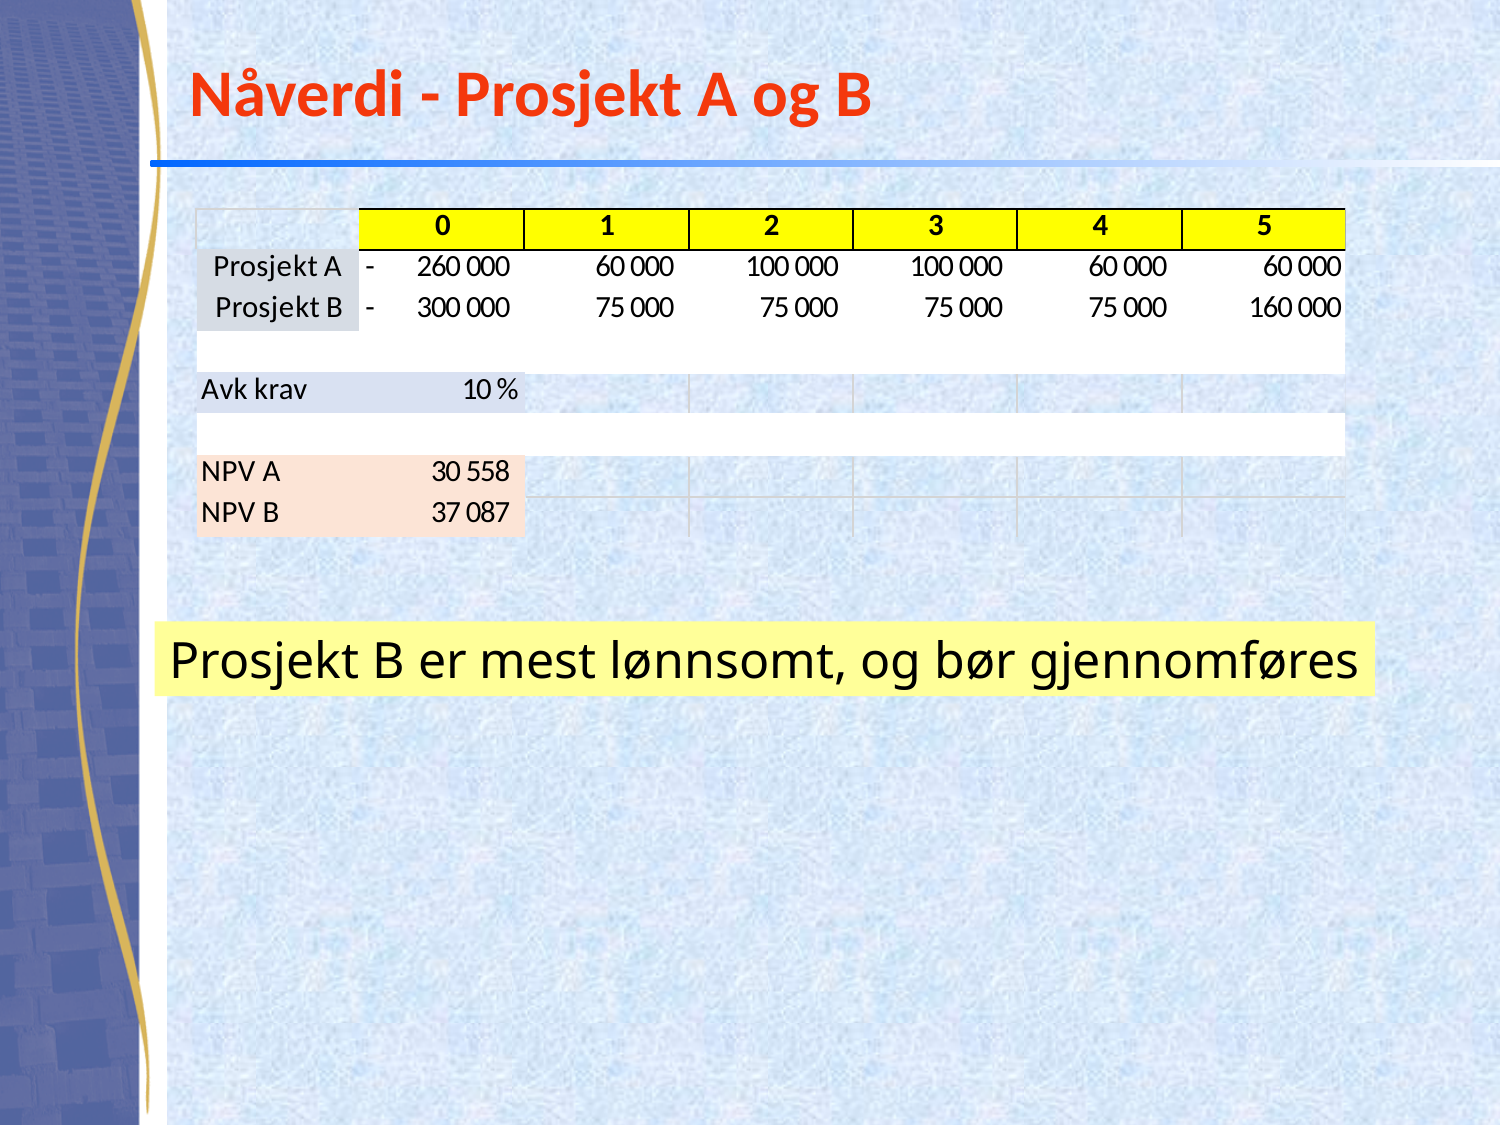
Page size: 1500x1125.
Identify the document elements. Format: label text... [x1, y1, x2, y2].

text_box Prosjekt B er mest lønnsomt, og bør gjennomføres [154, 621, 1375, 697]
title Nåverdi - Prosjekt A og B [174, 19, 1500, 161]
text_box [194, 207, 1348, 540]
picture [0, 0, 1500, 1125]
